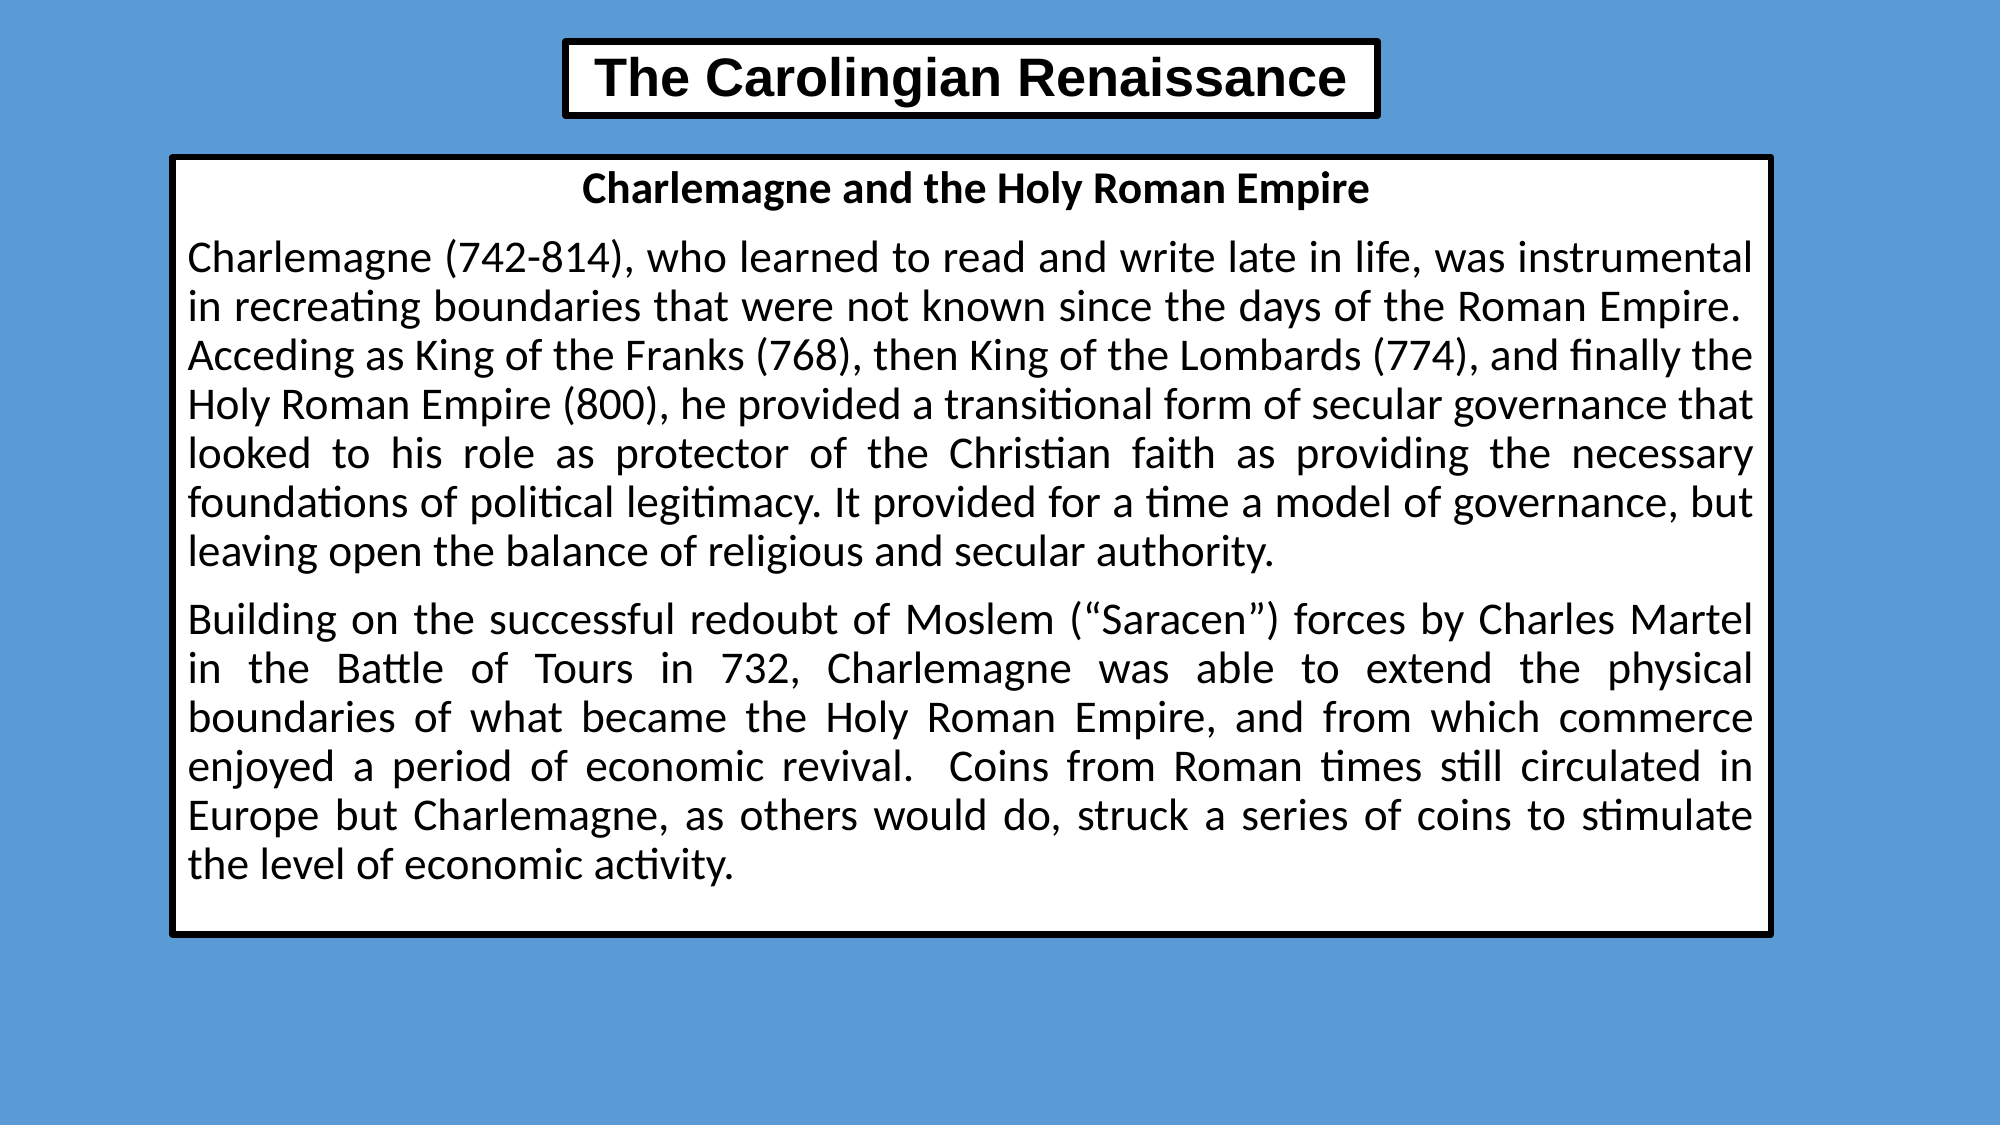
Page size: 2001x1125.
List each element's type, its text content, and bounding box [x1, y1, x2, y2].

subtitle Charlemagne and the Holy Roman Empire Charlemagne (742-814), who learned to read and write late in life, was instrumental in recreating boundaries that were not known since the days of the Roman Empire. Acceding as King of the Franks (768), then King of the Lombards (774), and finally the Holy Roman Empire (800), he provided a transitional form of secular governance that looked to his role as protector of the Christian faith as providing the necessary foundations of political legitimacy. It provided for a time a model of governance, but leaving open the balance of religious and secular authority. Building on the successful redoubt of Moslem (“Saracen”) forces by Charles Martel in the Battle of Tours in 732, Charlemagne was able to extend the physical boundaries of what became the Holy Roman Empire, and from which commerce enjoyed a period of economic revival. Coins from Roman times still circulated in Europe but Charlemagne, as others would do, struck a series of coins to stimulate the level of economic activity. [172, 157, 1771, 935]
title The Carolingian Renaissance [565, 41, 1378, 116]
